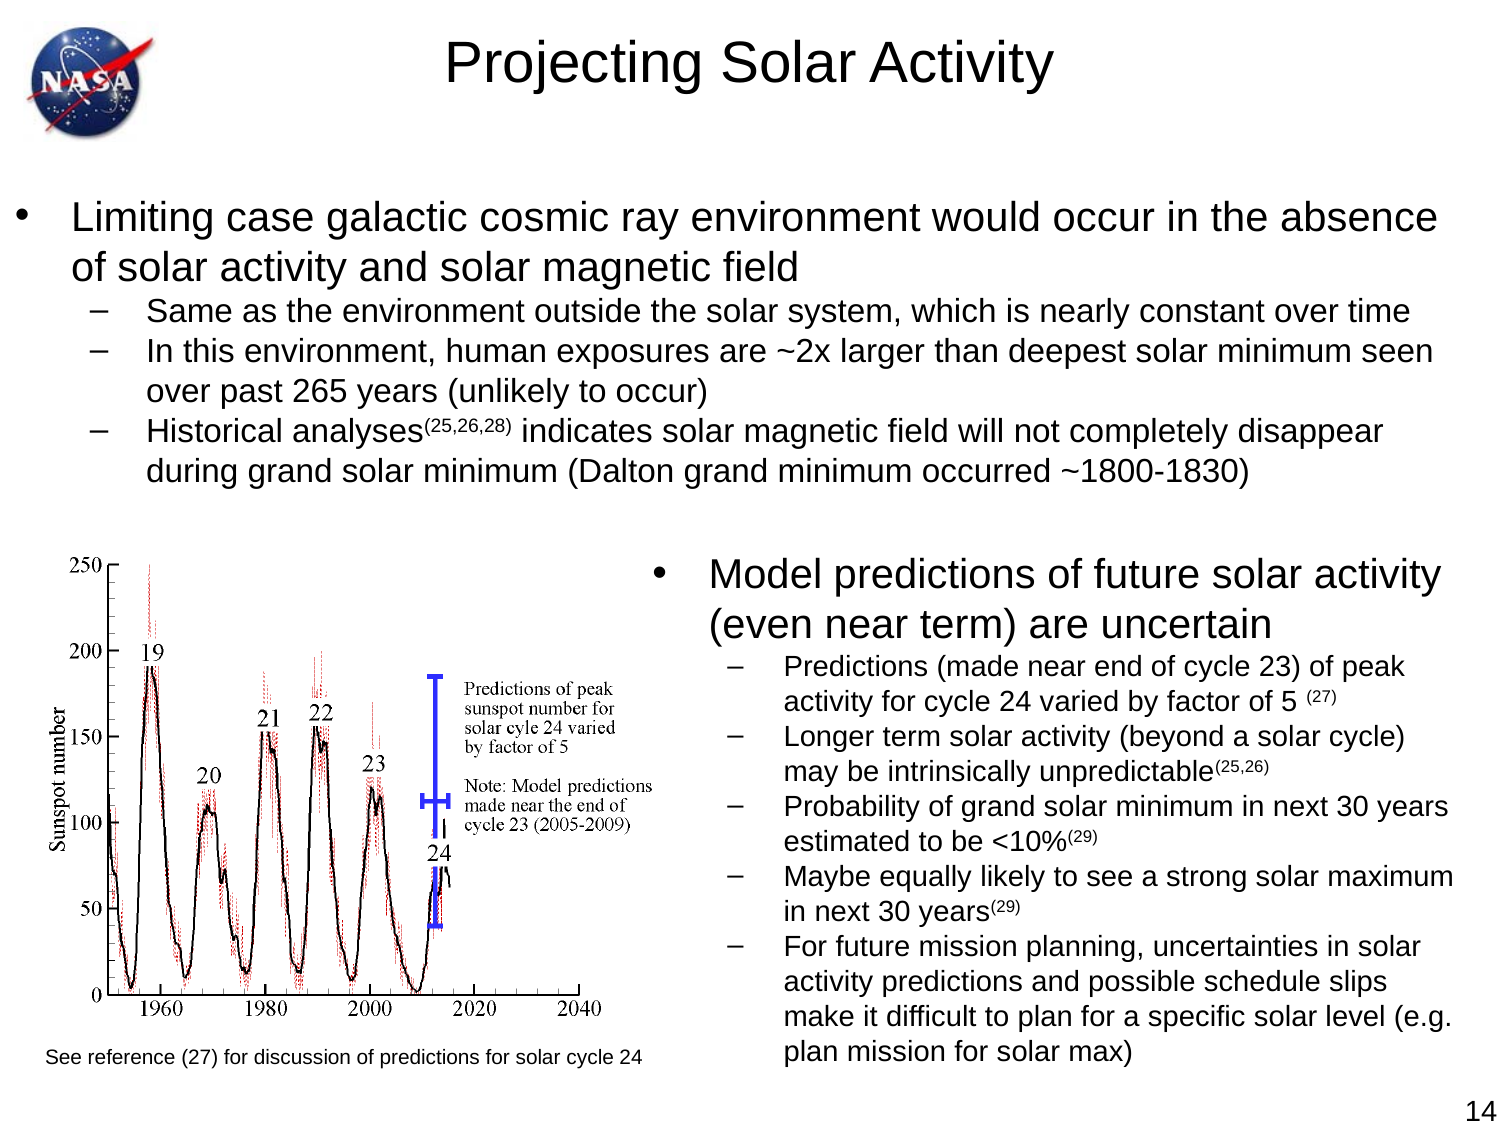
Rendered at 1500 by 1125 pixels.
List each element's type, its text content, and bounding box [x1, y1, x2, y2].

picture [23, 102, 159, 142]
text_box Limiting case galactic cosmic ray environment would occur in the absence of solar activity and solar magnetic field Same as the environment outside the solar system, which is nearly constant over time In this environment, human exposures are ~2x larger than deepest solar minimum seen over past 265 years (unlikely to occur) Historical analyses(25,26,28) indicates solar magnetic field will not completely disappear during grand solar minimum (Dalton grand minimum occurred ~1800-1830) [0, 181, 1500, 497]
picture [43, 549, 663, 1026]
text_box Model predictions of future solar activity (even near term) are uncertain Predictions (made near end of cycle 23) of peak activity for cycle 24 varied by factor of 5 (27) Longer term solar activity (beyond a solar cycle) may be intrinsically unpredictable(25,26) Probability of grand solar minimum in next 30 years estimated to be <10%(29) Maybe equally likely to see a strong solar maximum in next 30 years(29) For future mission planning, uncertainties in solar activity predictions and possible schedule slips make it difficult to plan for a specific solar level (e.g. plan mission for solar max) [637, 539, 1475, 1120]
text_box See reference (27) for discussion of predictions for solar cycle 24 [30, 1036, 662, 1077]
slide_number 14 [1162, 1084, 1500, 1125]
text_box Projecting Solar Activity [0, 16, 1500, 102]
